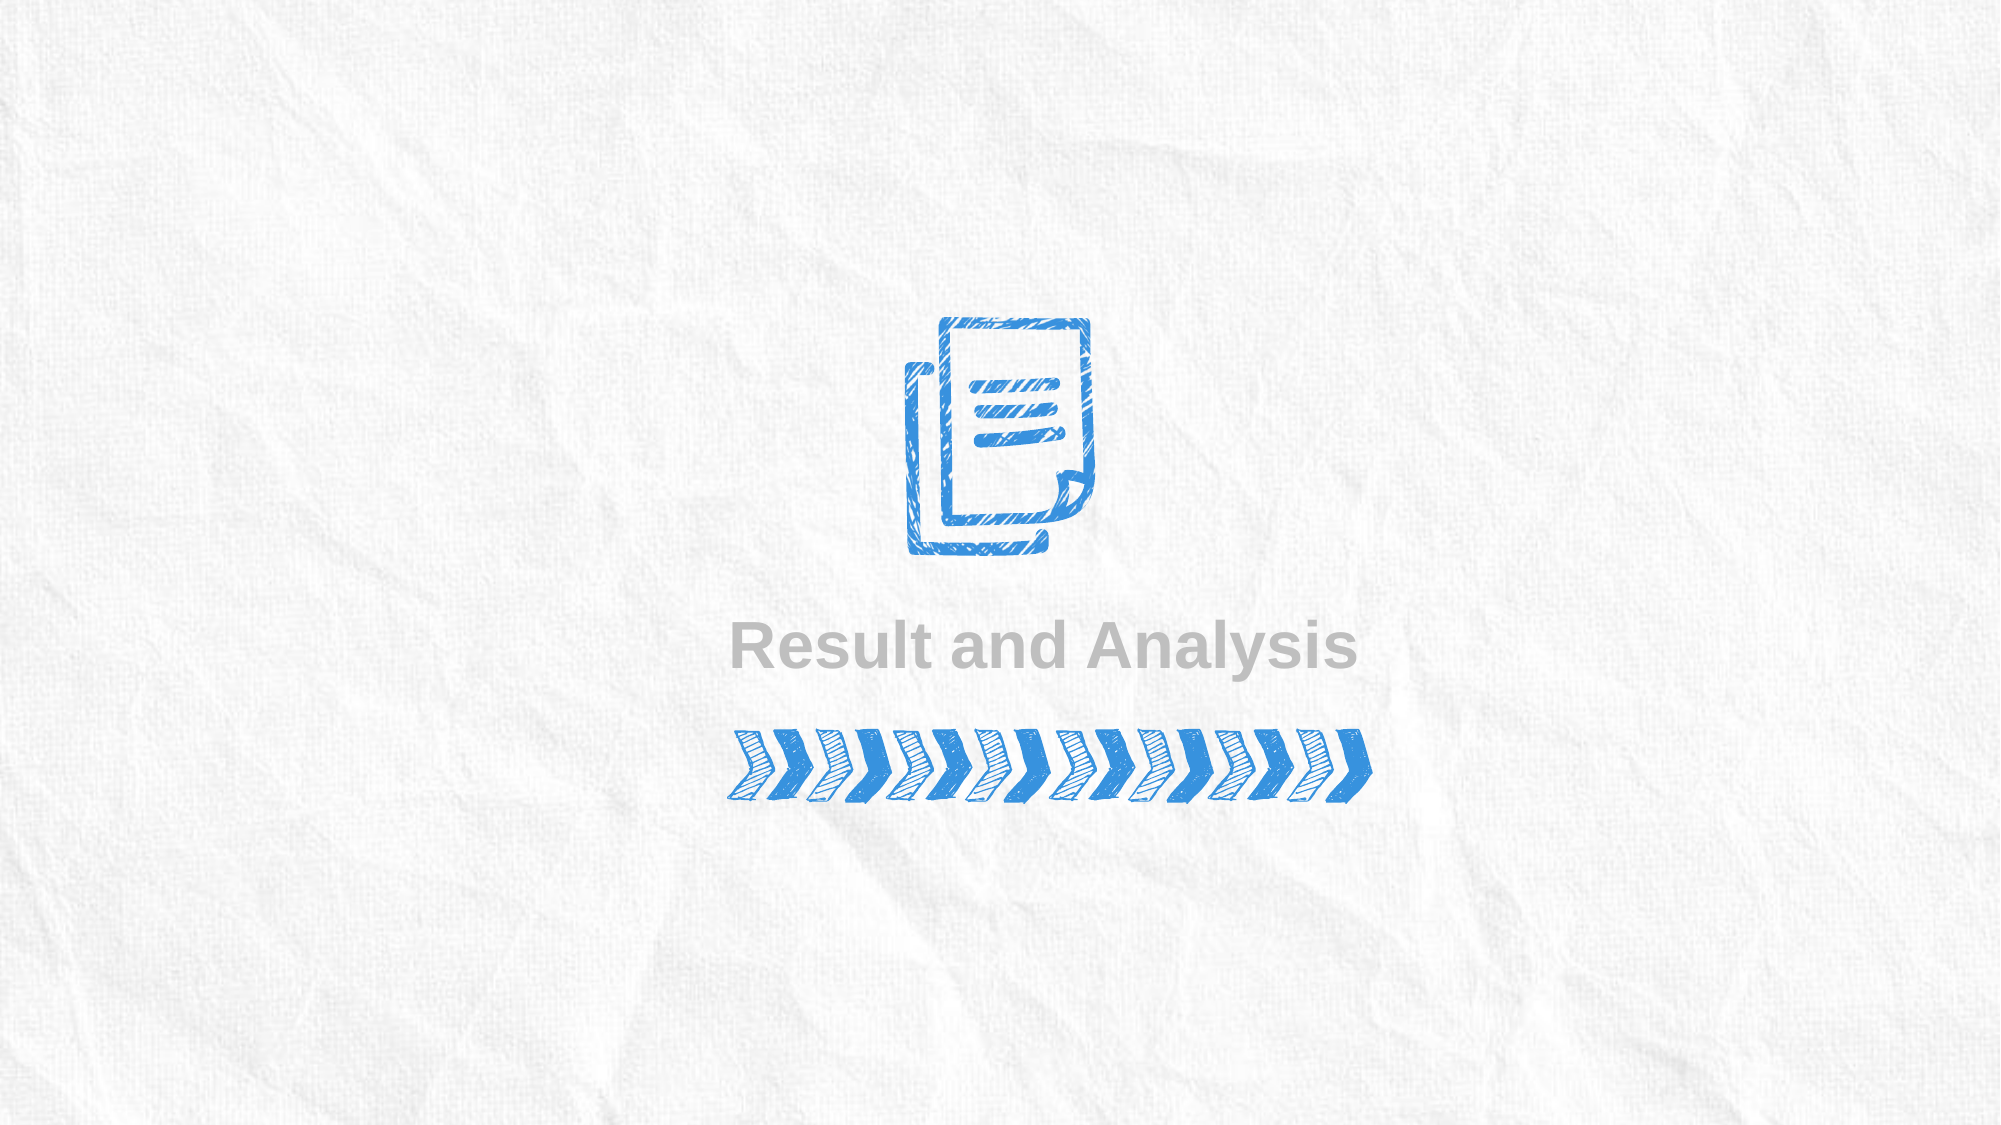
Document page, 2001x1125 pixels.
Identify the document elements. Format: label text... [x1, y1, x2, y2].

text_box [904, 362, 1049, 556]
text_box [726, 728, 1374, 805]
text_box Result and Analysis [681, 594, 1407, 689]
text_box [938, 317, 1096, 527]
table_cell 19 [0, 0, 2000, 1125]
